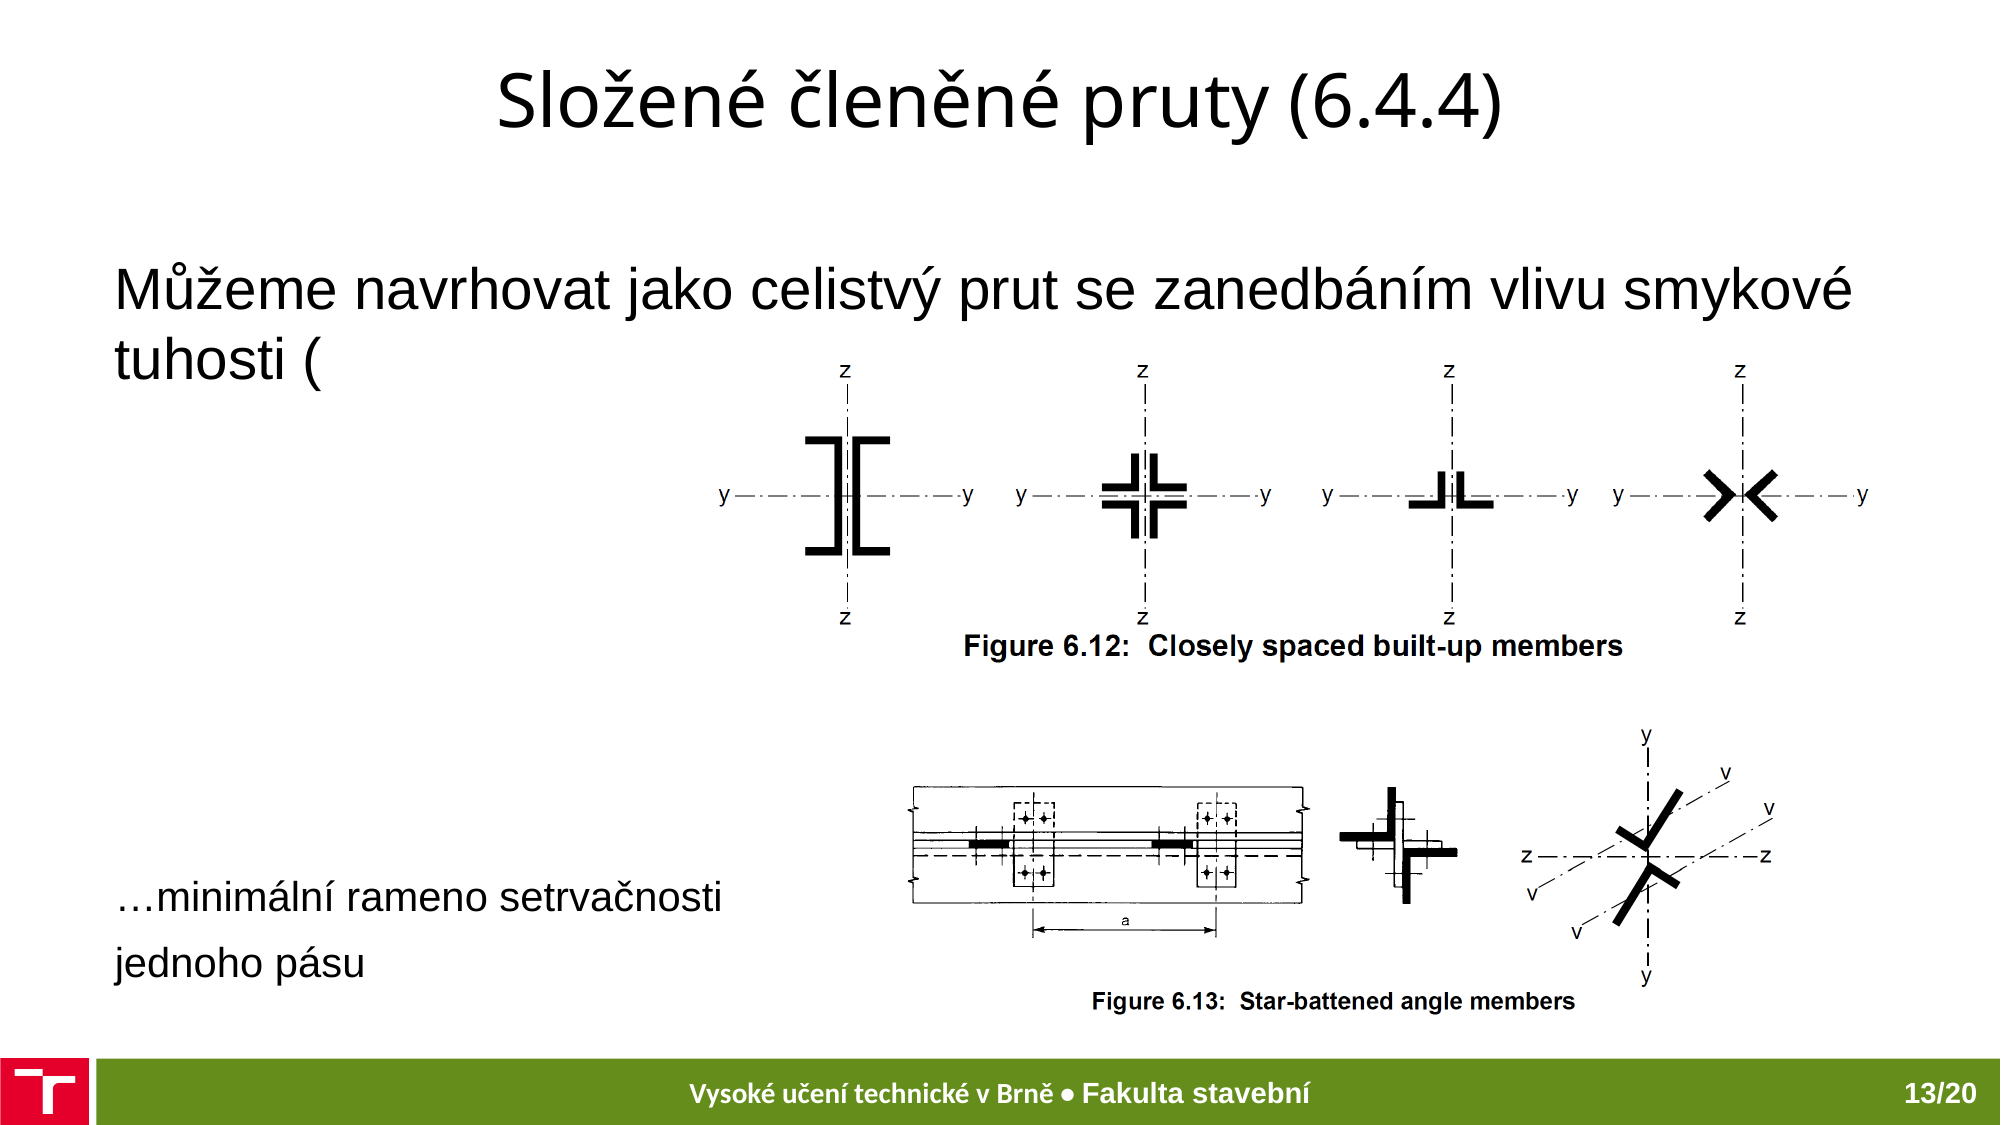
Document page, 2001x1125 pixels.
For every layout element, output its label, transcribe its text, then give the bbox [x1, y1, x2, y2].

picture [905, 714, 1791, 1025]
title Složené členěné pruty (6.4.4) [99, 45, 1900, 209]
picture [0, 1058, 89, 1125]
picture [713, 361, 1877, 672]
